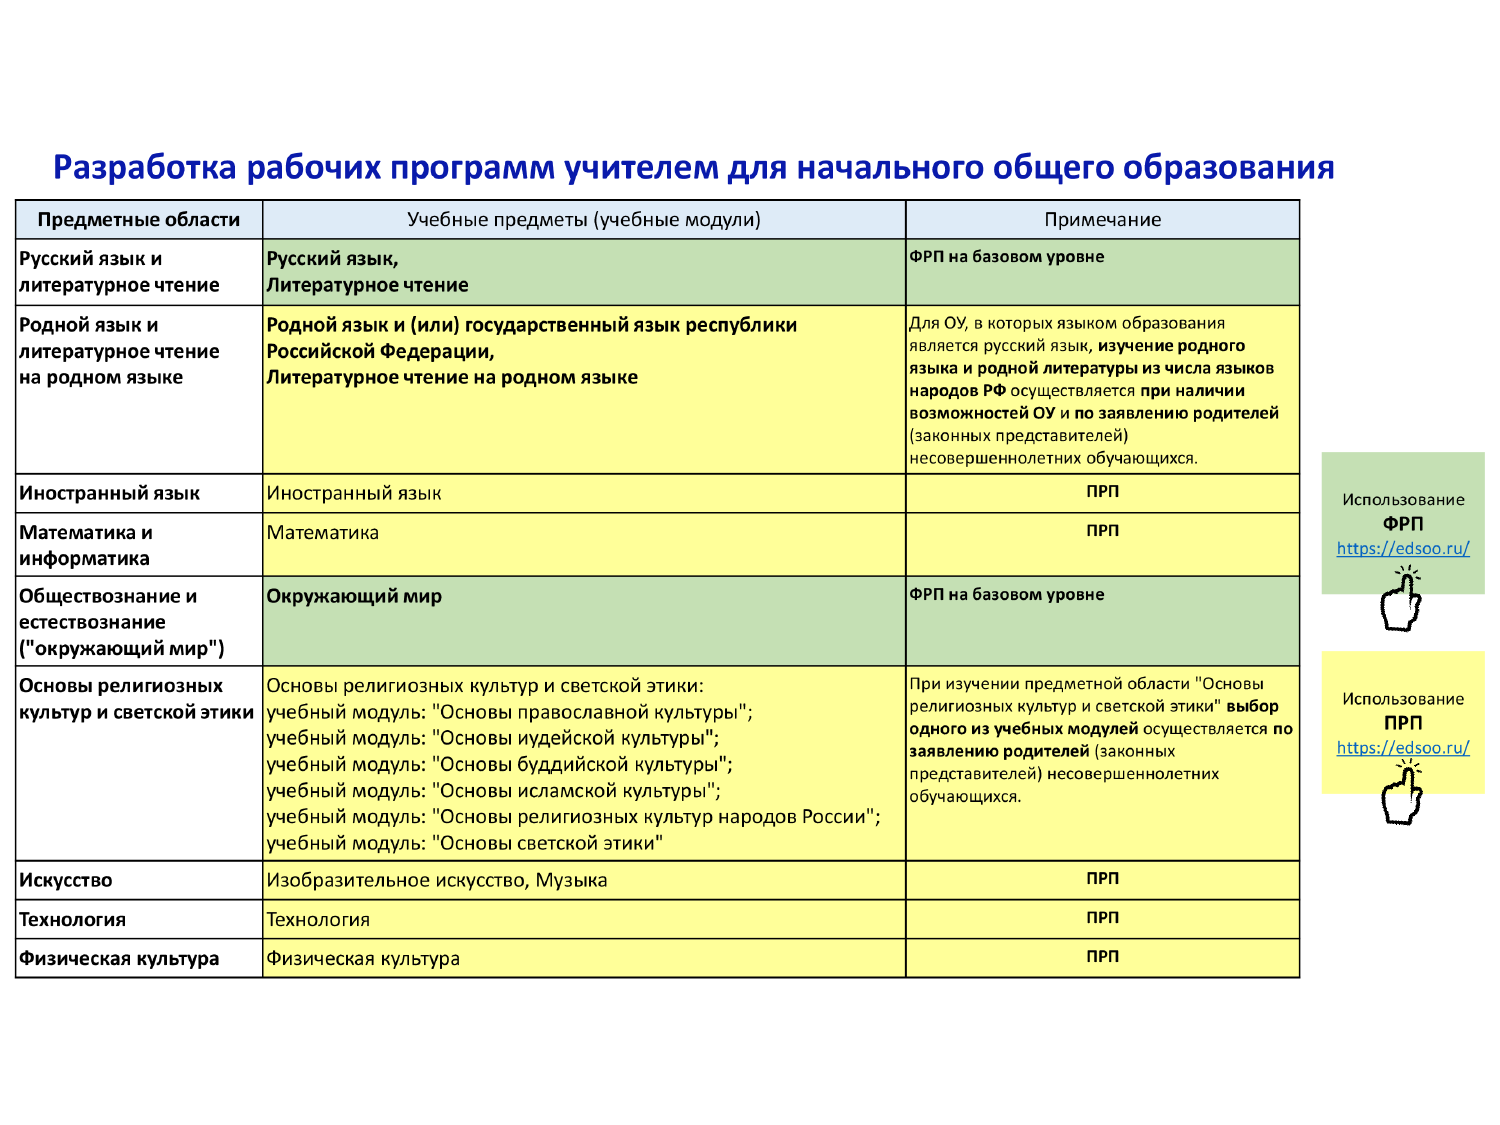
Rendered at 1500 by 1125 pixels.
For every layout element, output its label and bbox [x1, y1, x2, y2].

picture [0, 141, 1500, 987]
